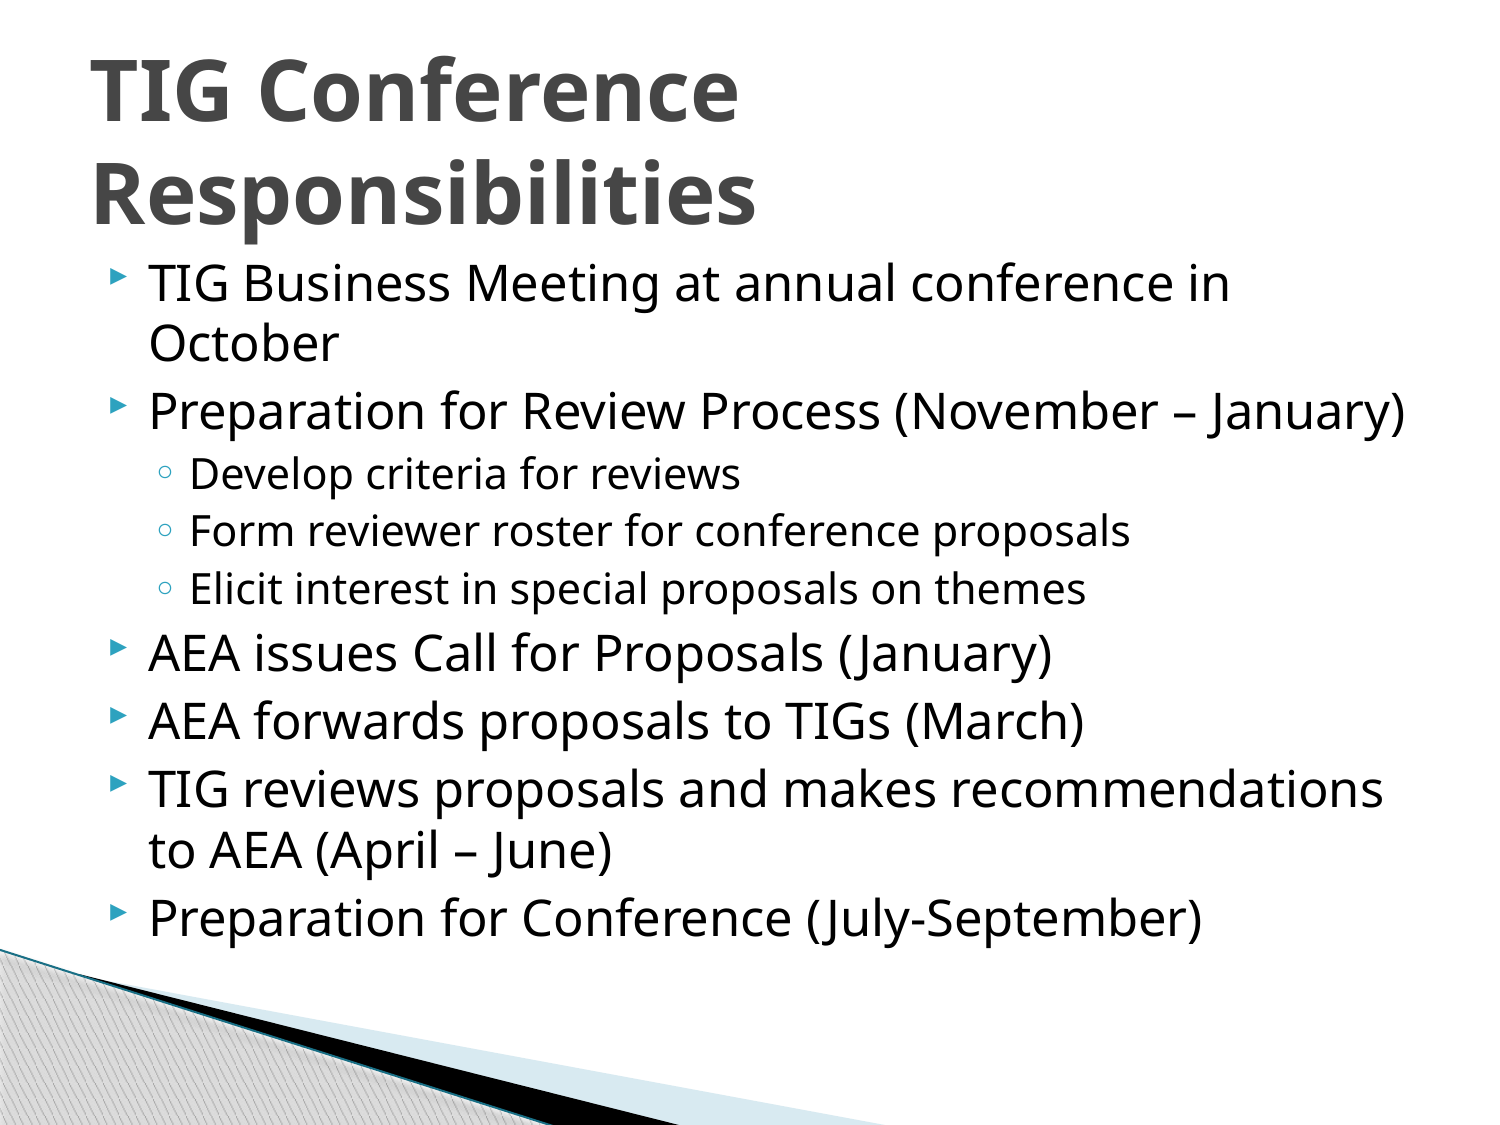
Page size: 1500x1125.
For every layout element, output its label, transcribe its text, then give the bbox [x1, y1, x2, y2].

title TIG Conference Responsibilities [75, 45, 1425, 233]
list TIG Business Meeting at annual conference in October Preparation for Review Process (November – January) Develop criteria for reviews Form reviewer roster for conference proposals Elicit interest in special proposals on themes AEA issues Call for Proposals (January) AEA forwards proposals to TIGs (March) TIG reviews proposals and makes recommendations to AEA (April – June) Preparation for Conference (July-September) [75, 243, 1425, 986]
